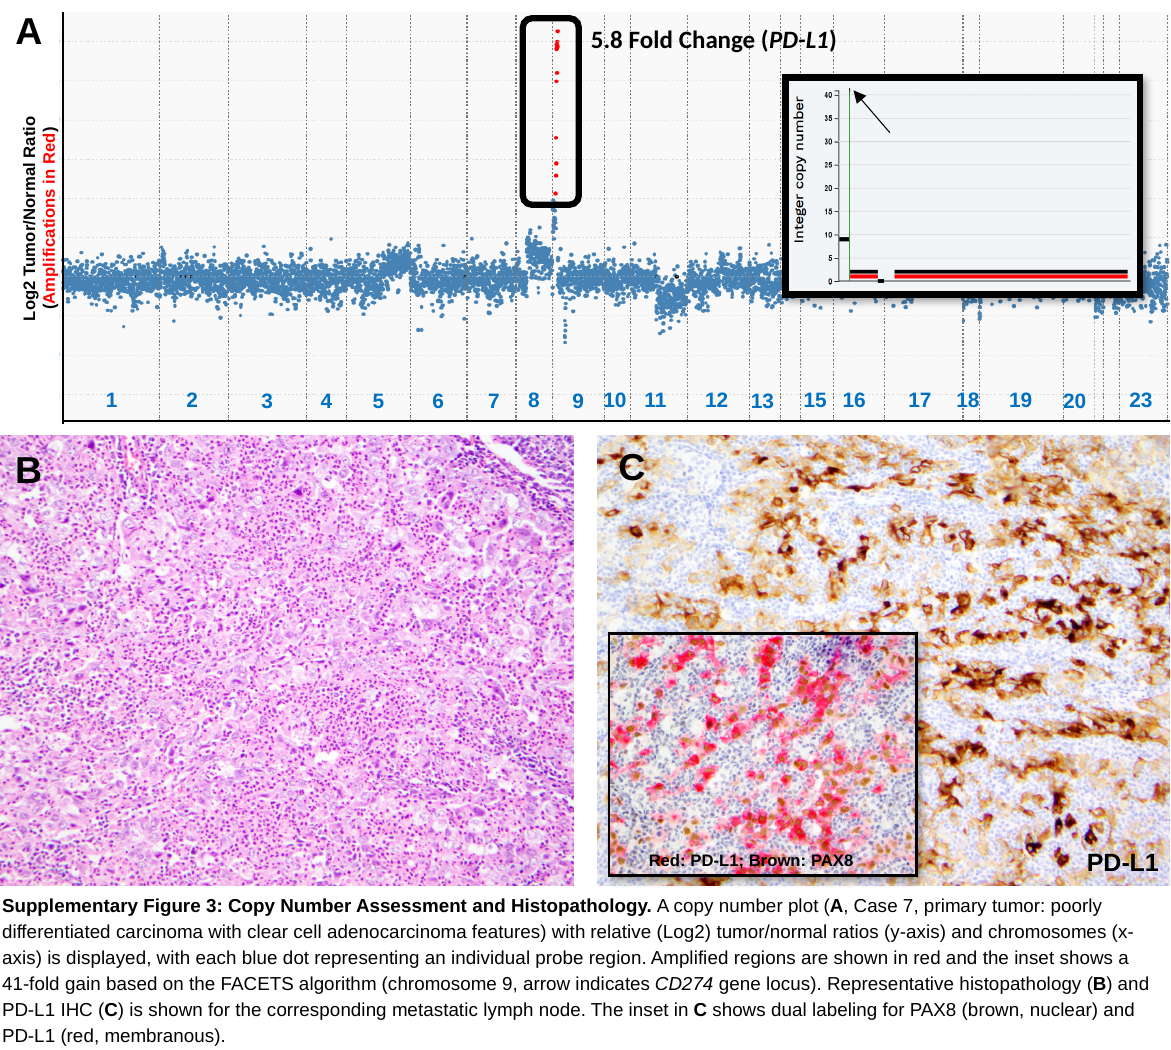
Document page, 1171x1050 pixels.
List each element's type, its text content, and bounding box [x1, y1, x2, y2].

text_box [0, 435, 1171, 1050]
text_box Log2 Tumor/Normal Ratio (Amplifications in Red) [10, 68, 58, 369]
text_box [853, 90, 890, 133]
text_box A [0, 0, 101, 60]
picture [58, 12, 1171, 424]
